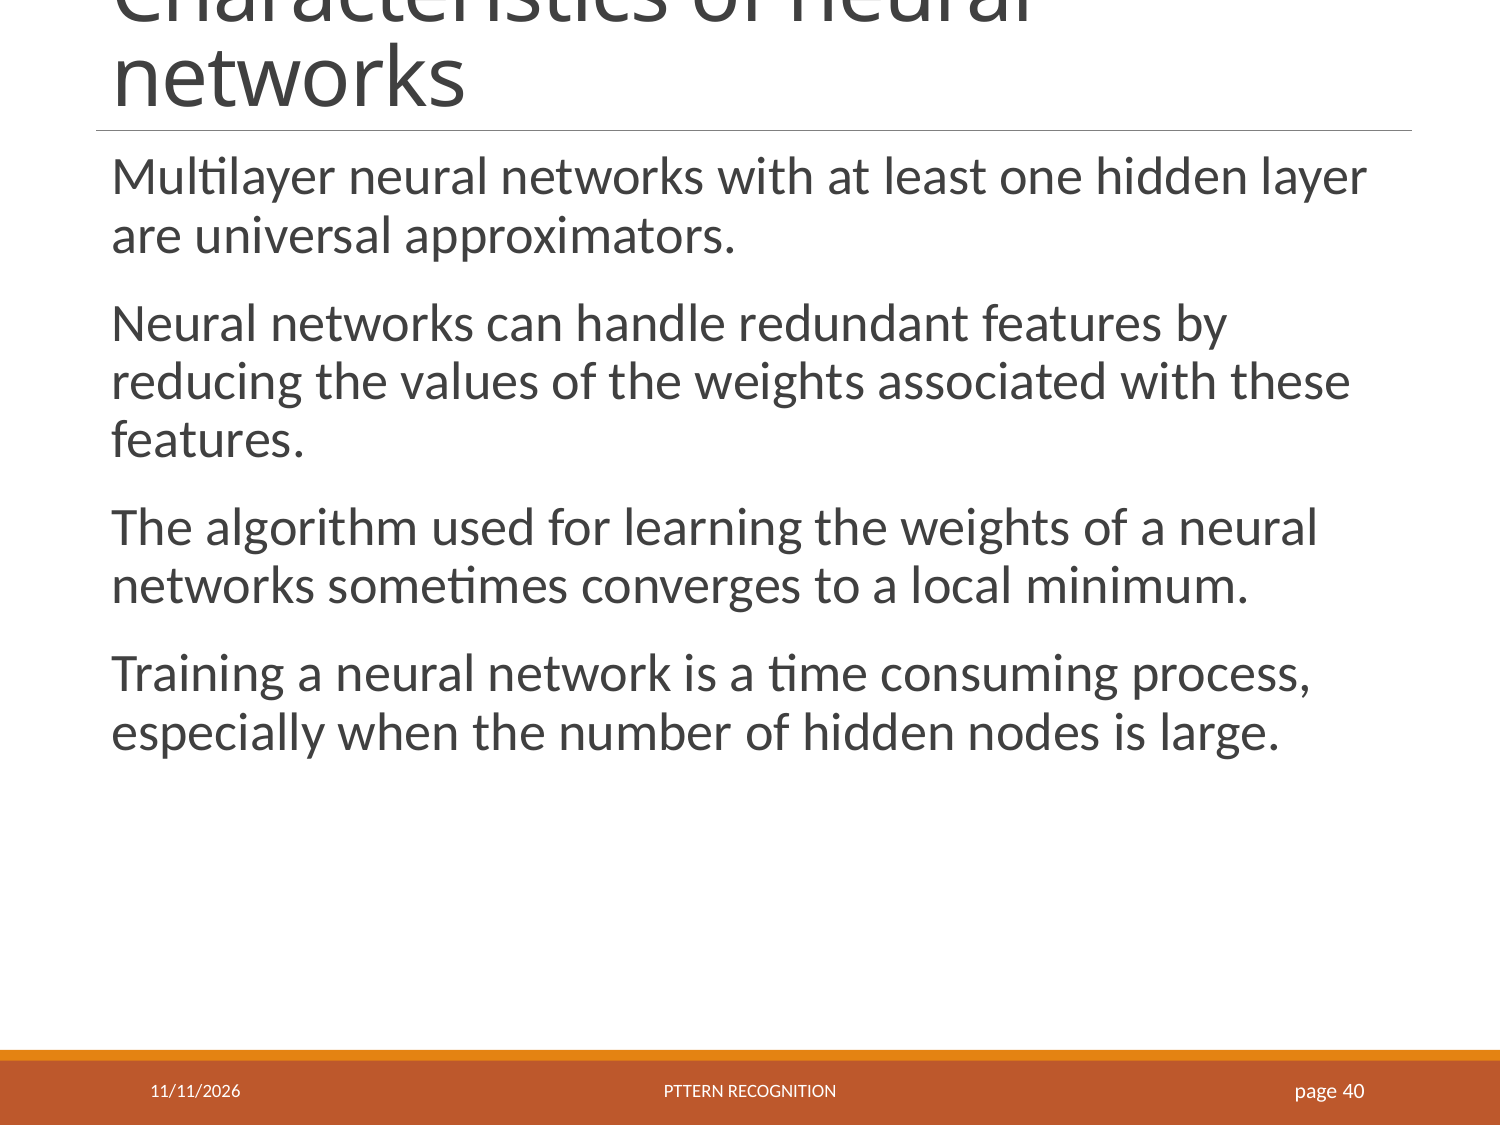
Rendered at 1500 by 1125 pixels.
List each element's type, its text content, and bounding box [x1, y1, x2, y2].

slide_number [135, 1059, 440, 1120]
title Characteristics of neural networks [96, 19, 1413, 131]
slide_number page 40 [1218, 1059, 1380, 1120]
footer Pttern recognition [453, 1059, 1047, 1120]
list Multilayer neural networks with at least one hidden layer are universal approximators. Neural networks can handle redundant features by reducing the values of the weights associated with these features. The algorithm used for learning the weights of a neural networks sometimes converges to a local minimum. Training a neural network is a time consuming process, especially when the number of hidden nodes is large. [96, 140, 1413, 1034]
